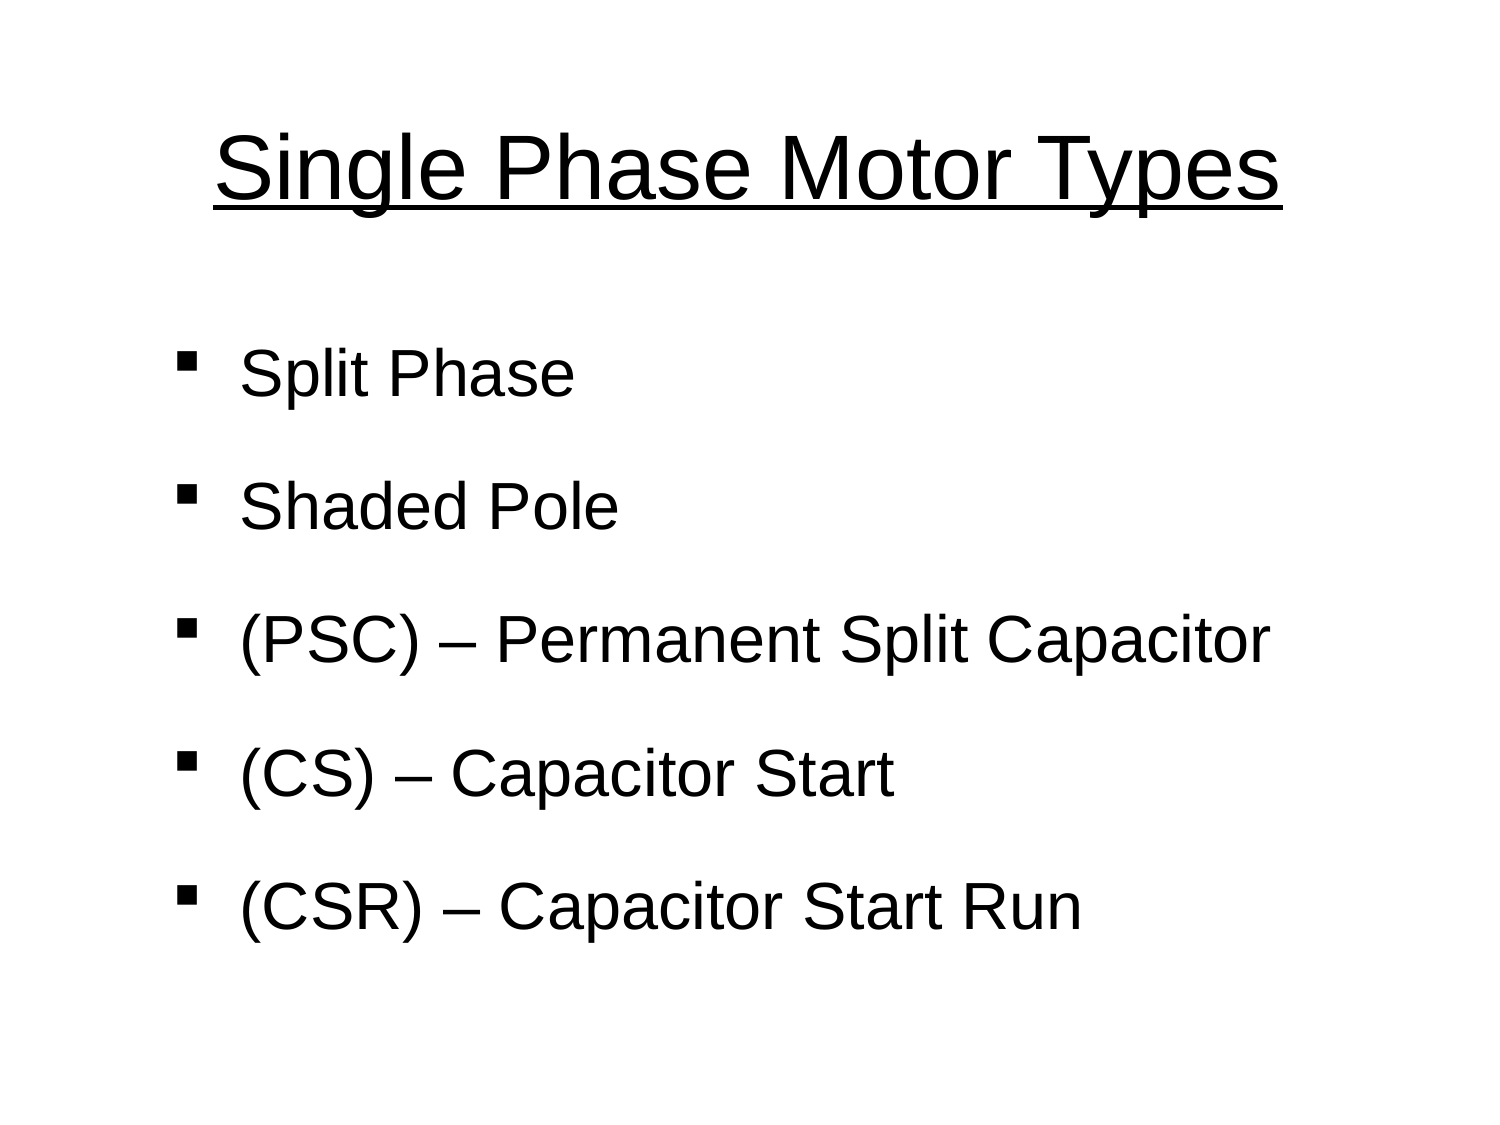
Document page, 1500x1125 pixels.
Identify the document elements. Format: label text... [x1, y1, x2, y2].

subtitle Split Phase Shaded Pole (PSC) – Permanent Split Capacitor (CS) – Capacitor Start (CSR) – Capacitor Start Run [156, 281, 1356, 1019]
title Single Phase Motor Types [110, 42, 1386, 284]
